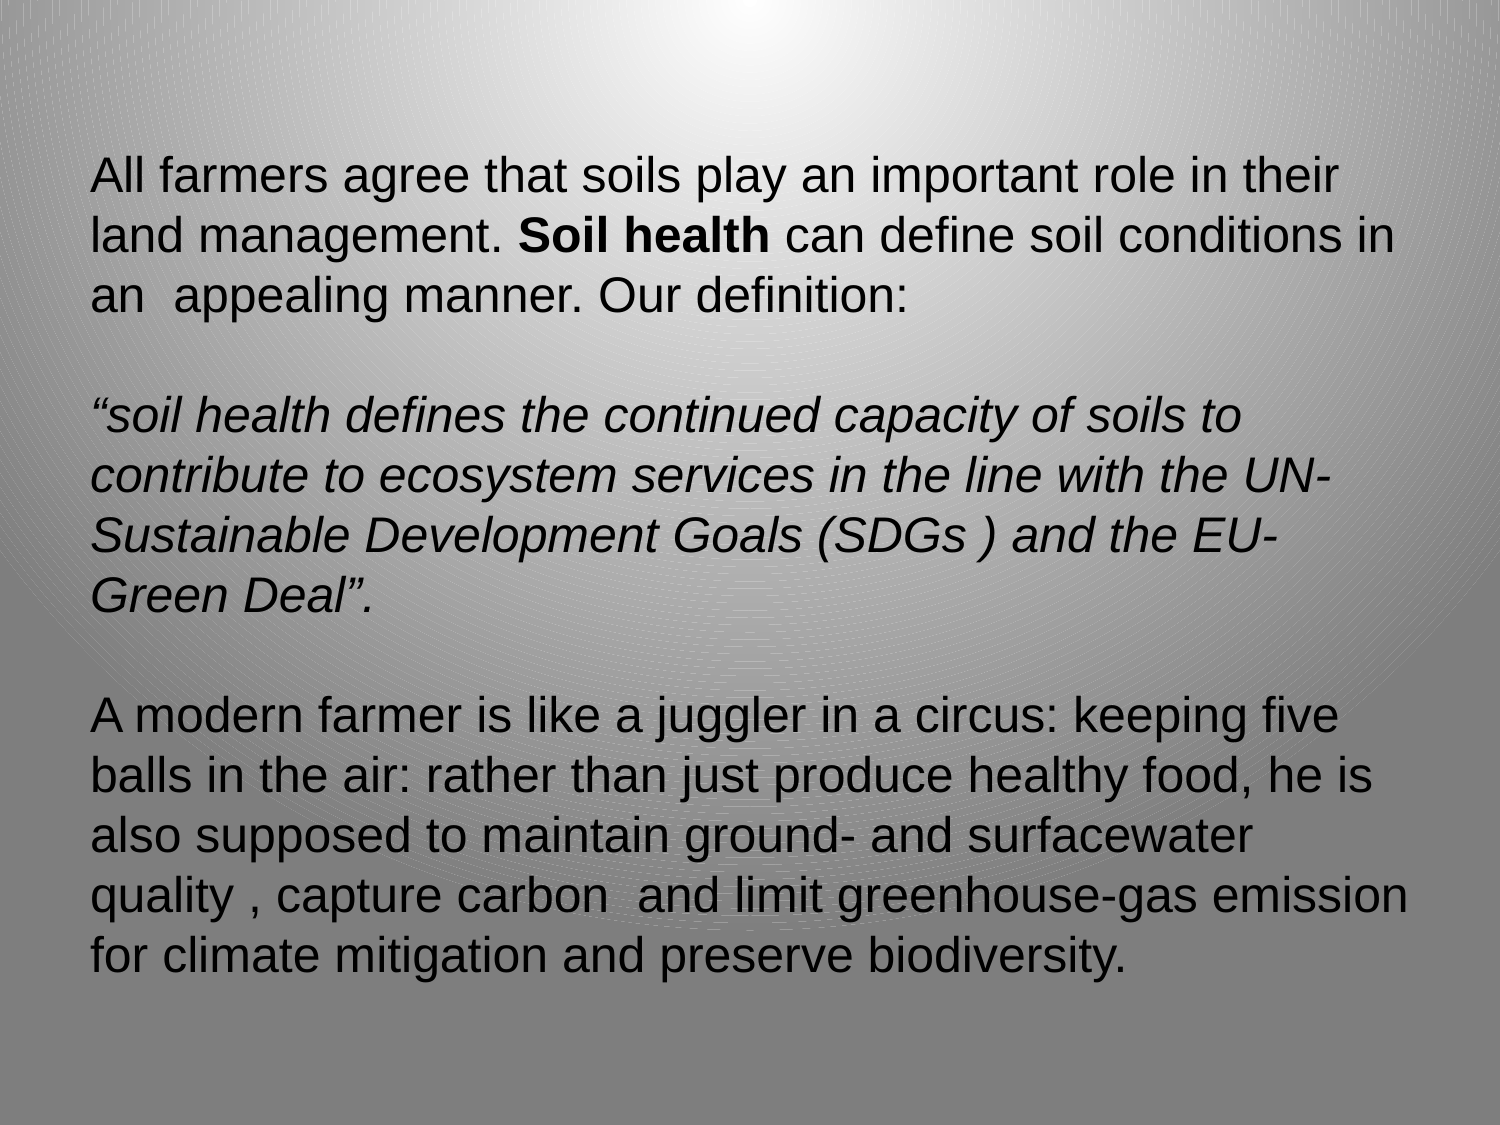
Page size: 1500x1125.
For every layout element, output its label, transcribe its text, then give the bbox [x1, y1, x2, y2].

title All farmers agree that soils play an important role in their land management. Soil health can define soil conditions in an appealing manner. Our definition: “soil health defines the continued capacity of soils to contribute to ecosystem services in the line with the UN-Sustainable Development Goals (SDGs ) and the EU-Green Deal”. A modern farmer is like a juggler in a circus: keeping five balls in the air: rather than just produce healthy food, he is also supposed to maintain ground- and surfacewater quality , capture carbon and limit greenhouse-gas emission for climate mitigation and preserve biodiversity. [75, 45, 1425, 1125]
